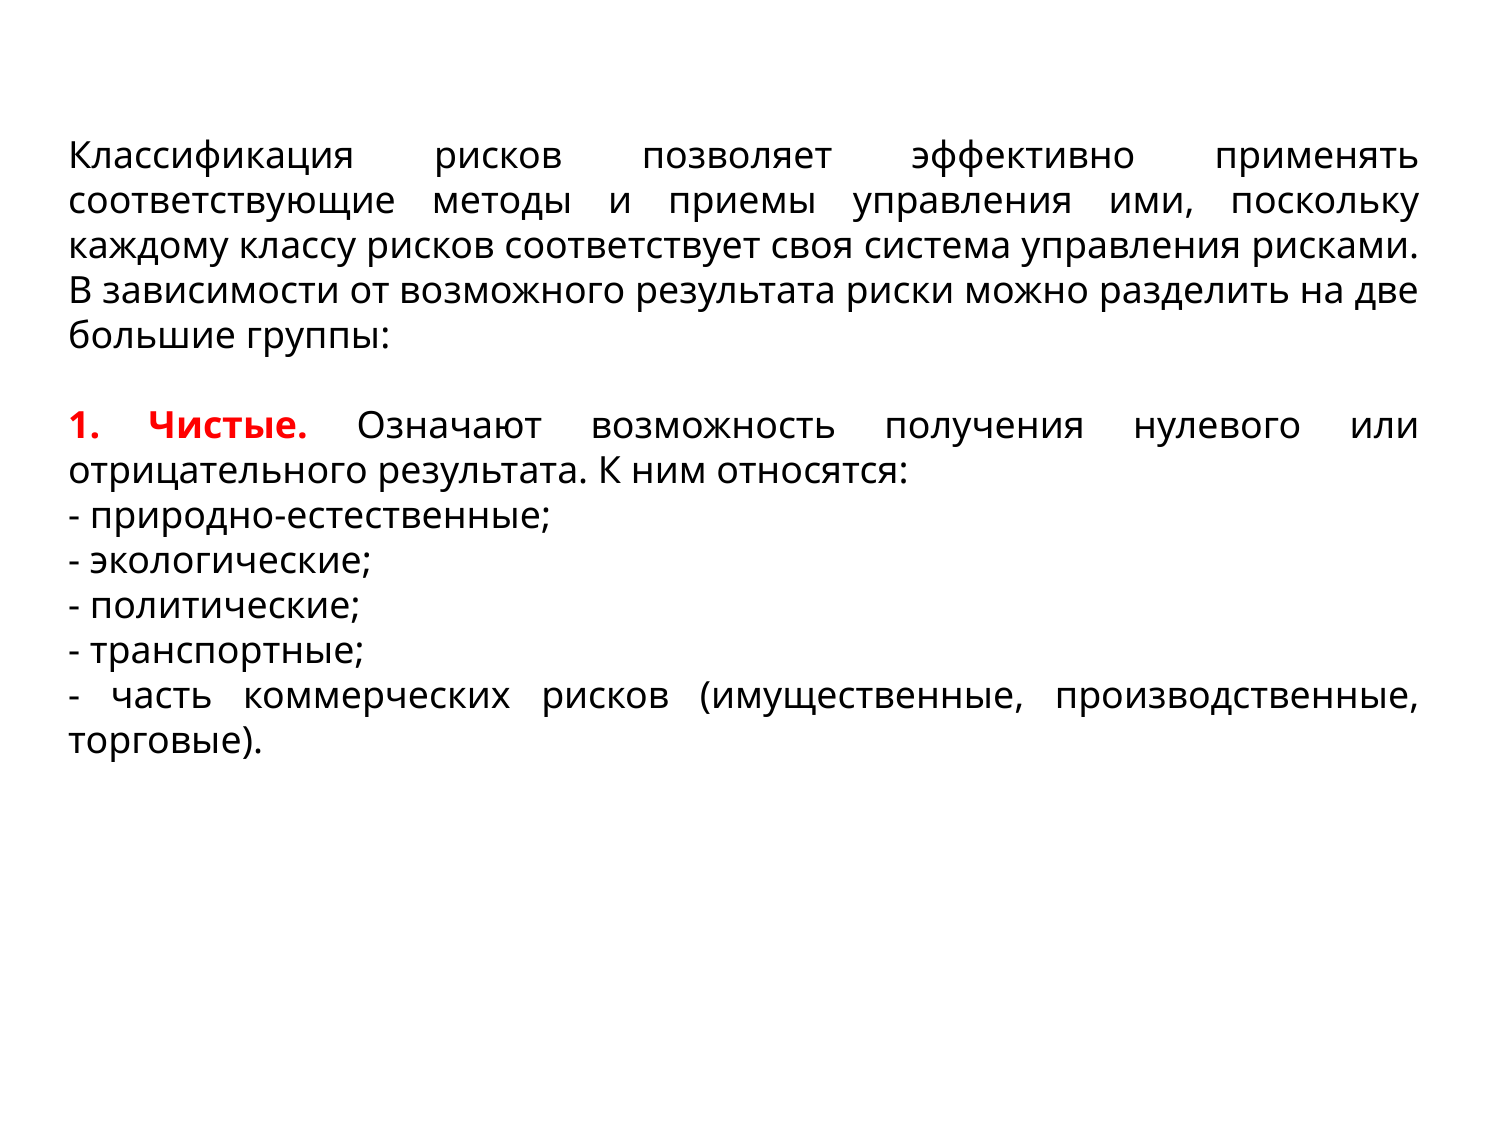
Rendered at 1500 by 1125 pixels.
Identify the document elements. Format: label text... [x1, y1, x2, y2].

text_box Классификация рисков позволяет эффективно применять соответствующие методы и приемы управления ими, поскольку каждому классу рисков соответствует своя система управления рисками. В зависимости от возможного результата риски можно разделить на две большие группы: 1. Чистые. Означают возможность получения нулевого или отрицательного результата. К ним относятся: - природно-естественные; - экологические; - политические; - транспортные; - часть коммерческих рисков (имущественные, производственные, торговые). [53, 123, 1436, 730]
